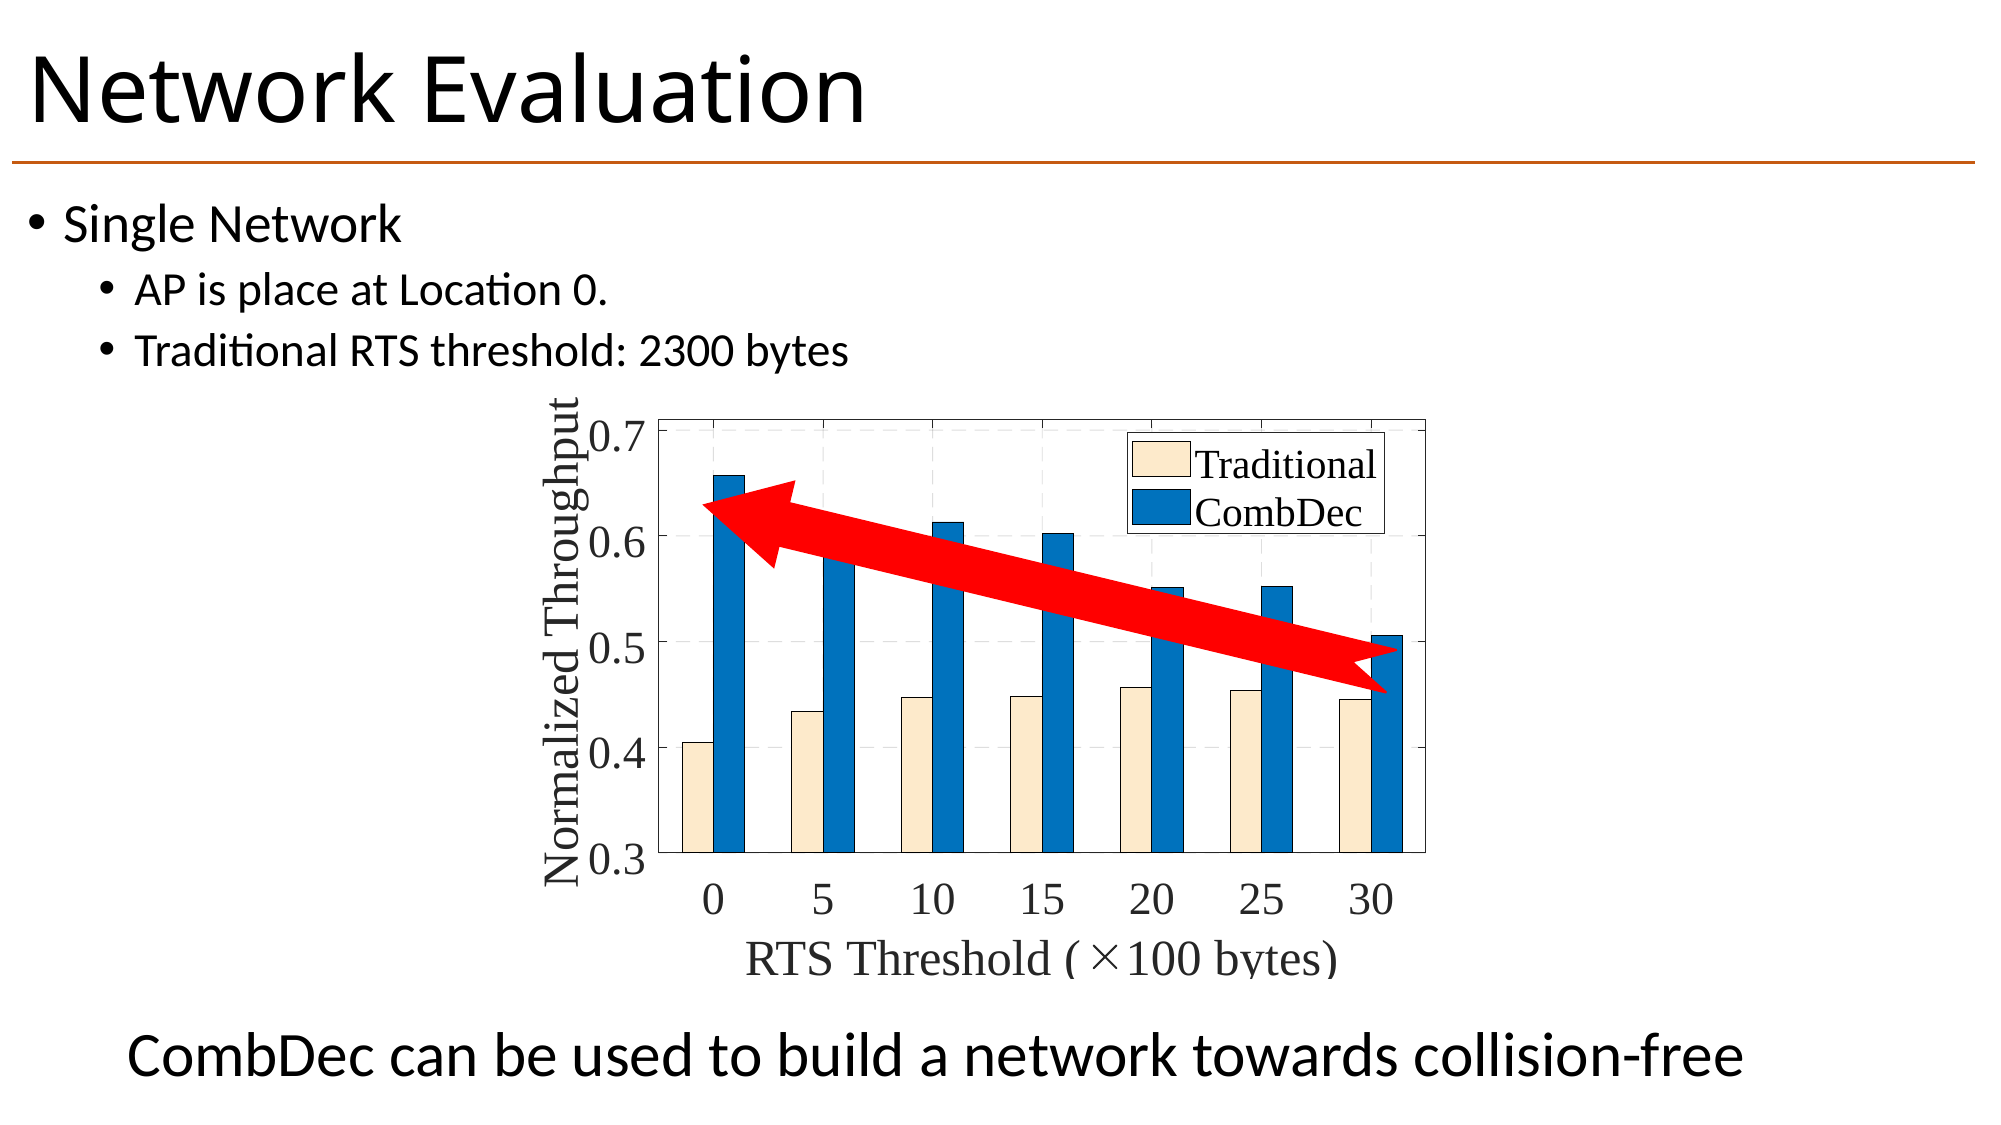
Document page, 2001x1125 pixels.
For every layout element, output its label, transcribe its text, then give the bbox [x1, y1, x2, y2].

picture [524, 374, 1520, 979]
title Network Evaluation [12, 23, 1975, 163]
list Single Network AP is place at Location 0. Traditional RTS threshold: 2300 bytes CombDec can be used to build a network towards collision-free [12, 187, 1975, 1102]
